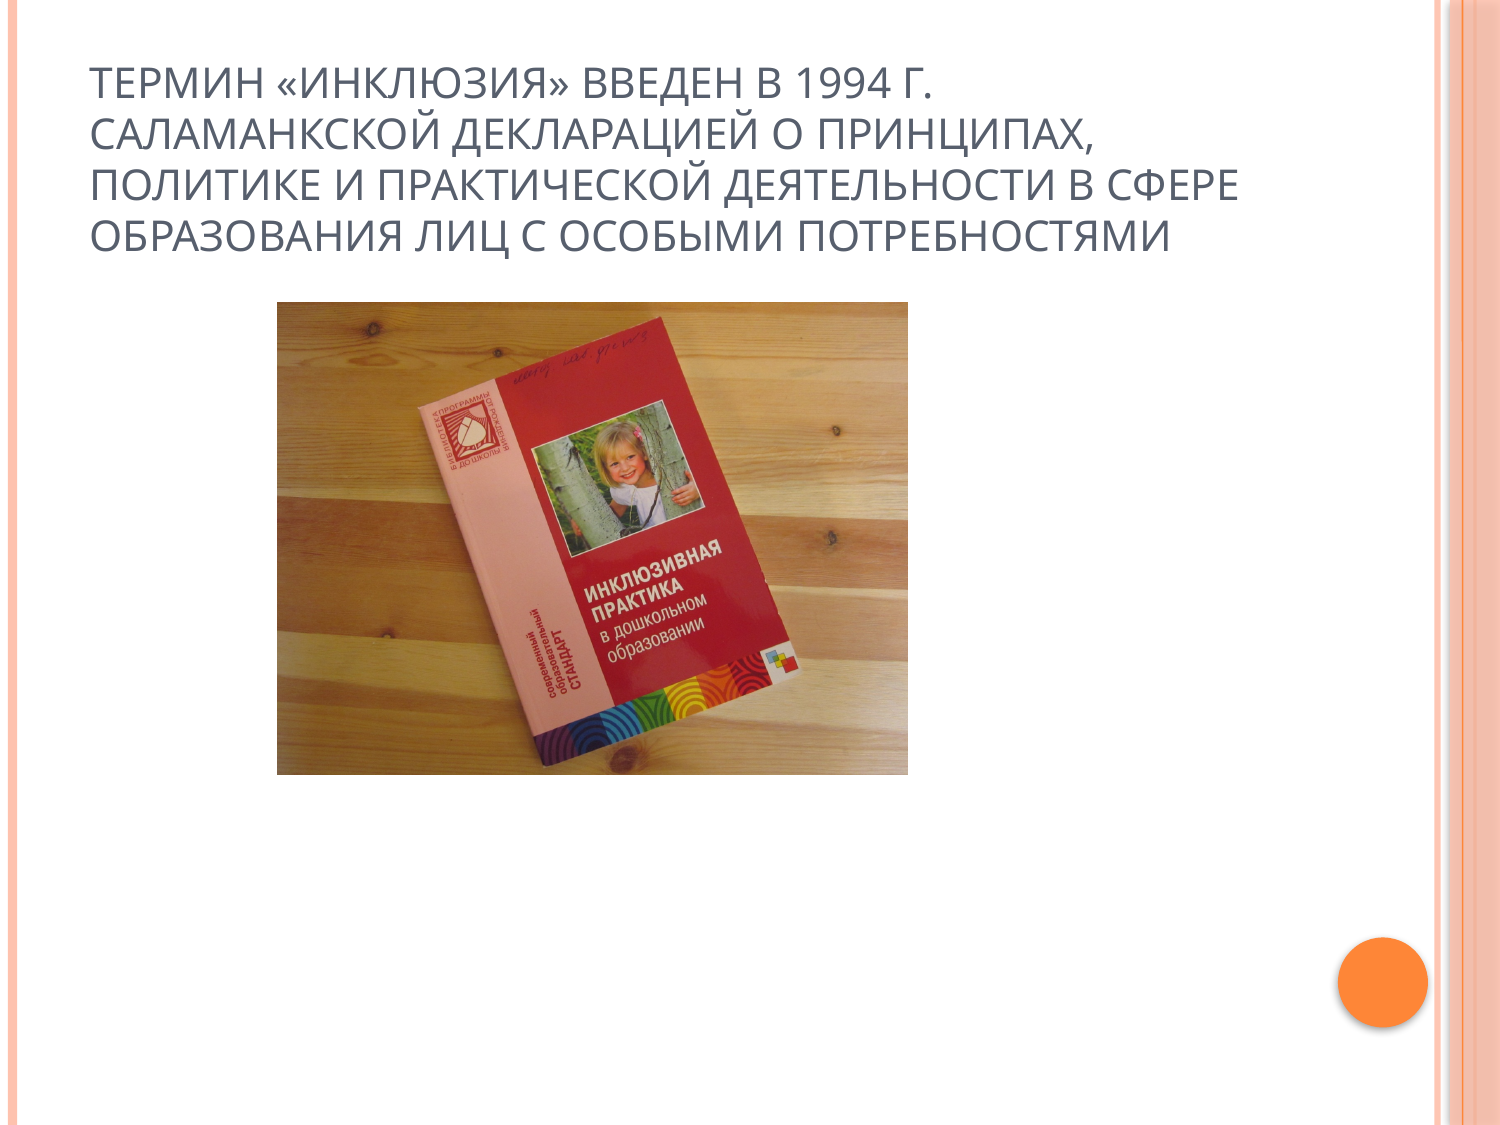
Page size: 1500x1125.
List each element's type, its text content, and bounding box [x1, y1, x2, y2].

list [276, 302, 908, 776]
title Термин «инклюзия» введен в 1994 г. Саламанкской декларацией о принципах, политике и практической деятельности в сфере образования лиц с особыми потребностями [75, 45, 1300, 268]
